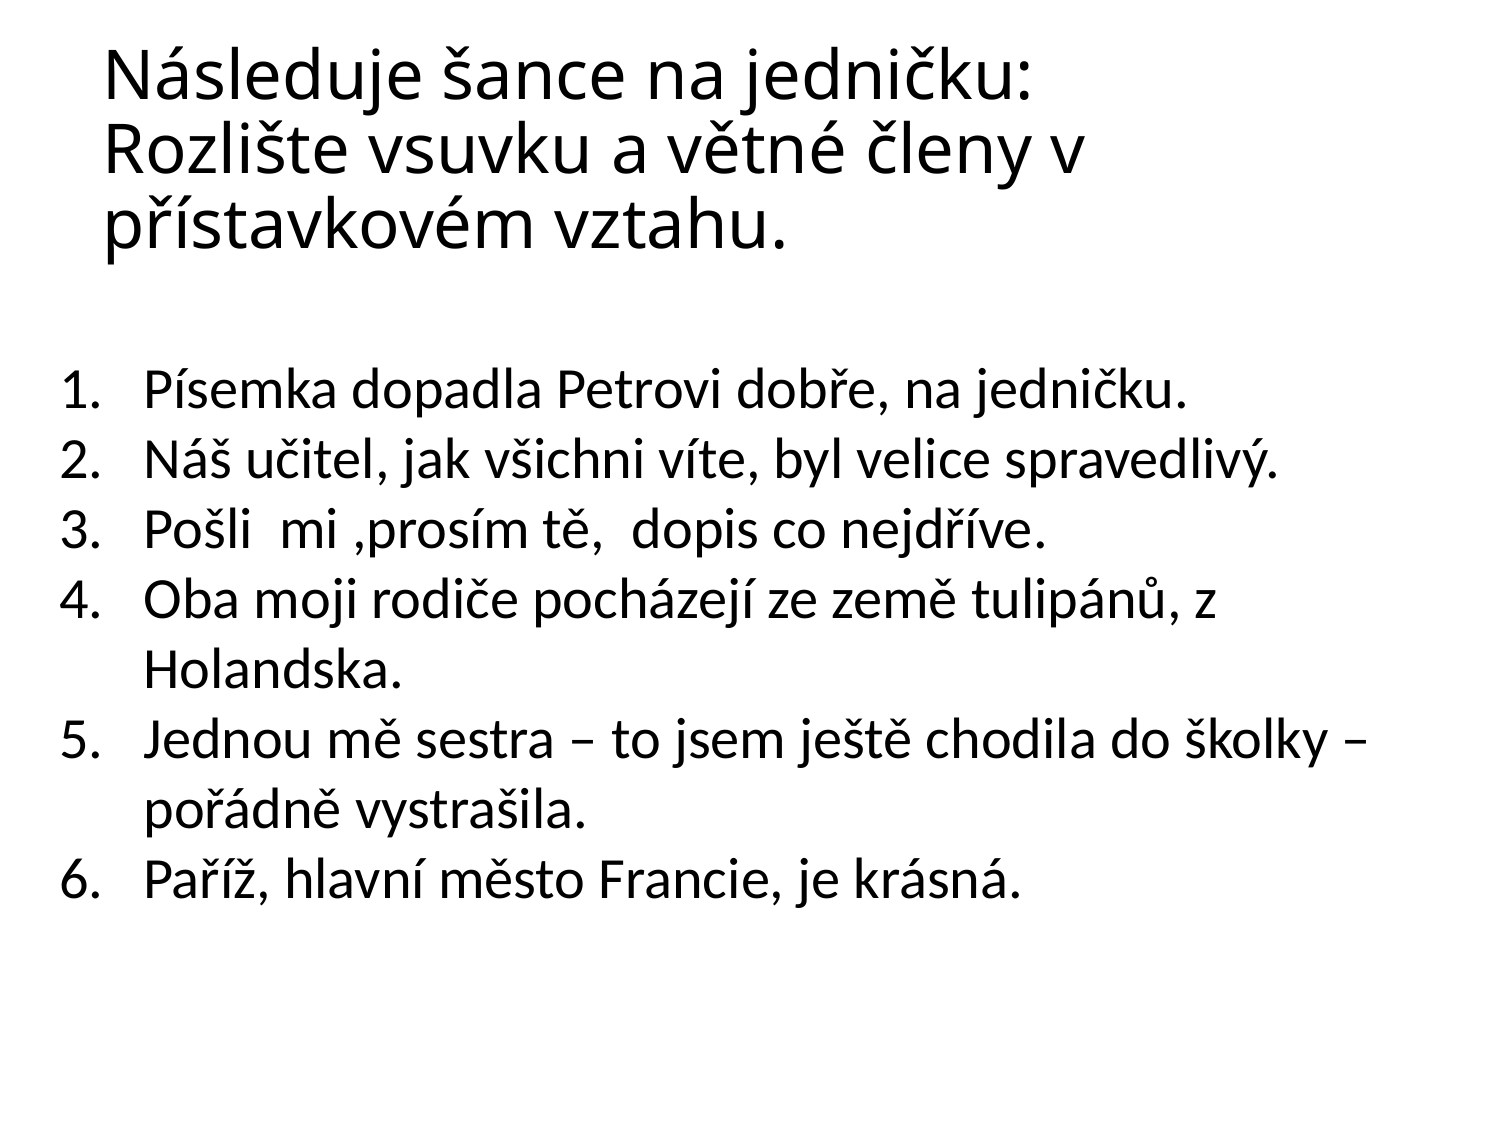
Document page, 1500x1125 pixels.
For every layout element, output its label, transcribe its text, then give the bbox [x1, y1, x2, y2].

text_box Písemka dopadla Petrovi dobře, na jedničku. Náš učitel, jak všichni víte, byl velice spravedlivý. Pošli mi ,prosím tě, dopis co nejdříve. Oba moji rodiče pocházejí ze země tulipánů, z Holandska. Jednou mě sestra – to jsem ještě chodila do školky – pořádně vystrašila. 6. Paříž, hlavní město Francie, je krásná. [44, 342, 1456, 988]
title Následuje šance na jedničku: Rozlište vsuvku a větné členy v přístavkovém vztahu. [87, 23, 1425, 342]
